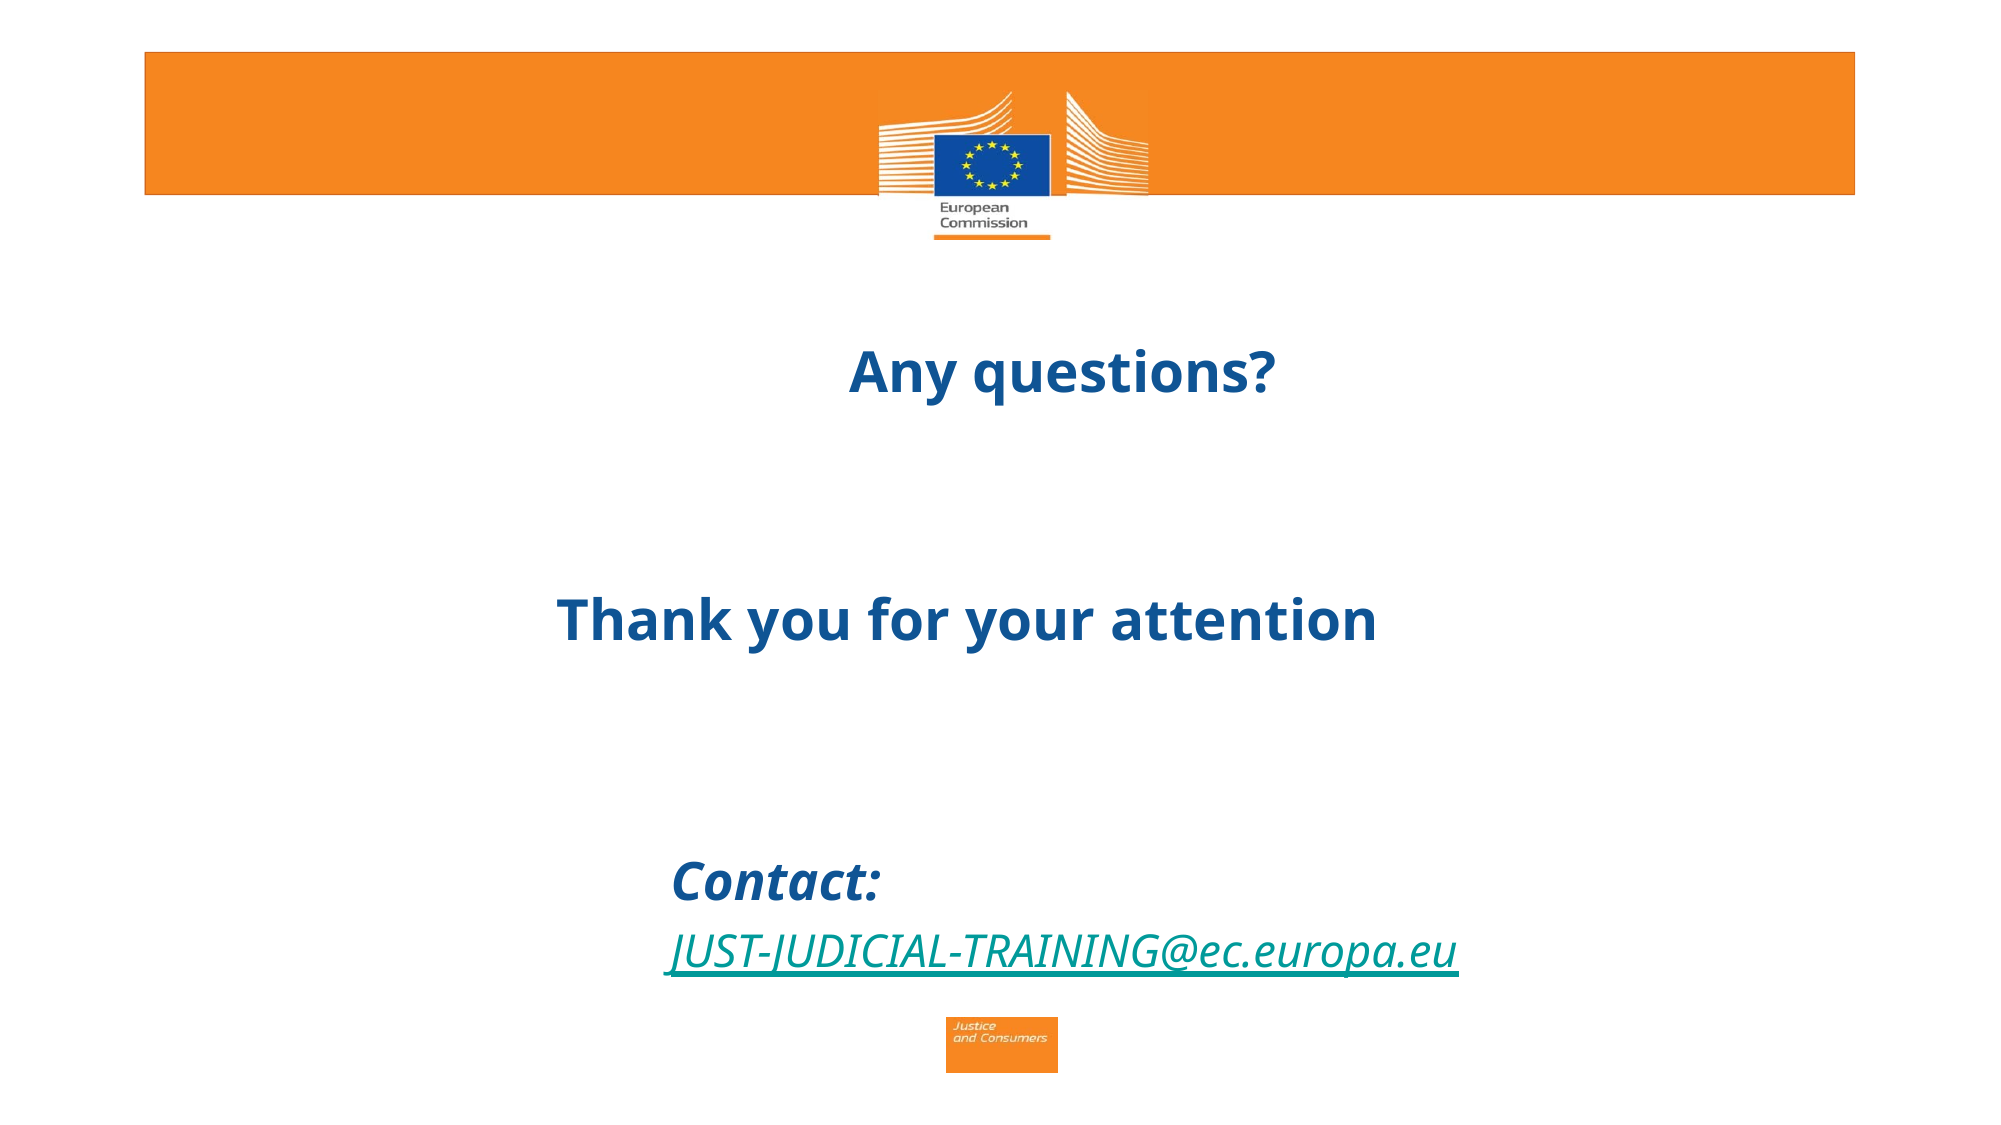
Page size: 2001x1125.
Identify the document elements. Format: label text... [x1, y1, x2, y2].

text_box Contact: JUST-JUDICIAL-TRAINING@ec.europa.eu [668, 832, 1617, 984]
title Any questions? [813, 334, 1410, 524]
text_box Thank you for your attention [554, 581, 1476, 652]
picture [946, 1017, 1058, 1073]
picture [877, 90, 1149, 240]
